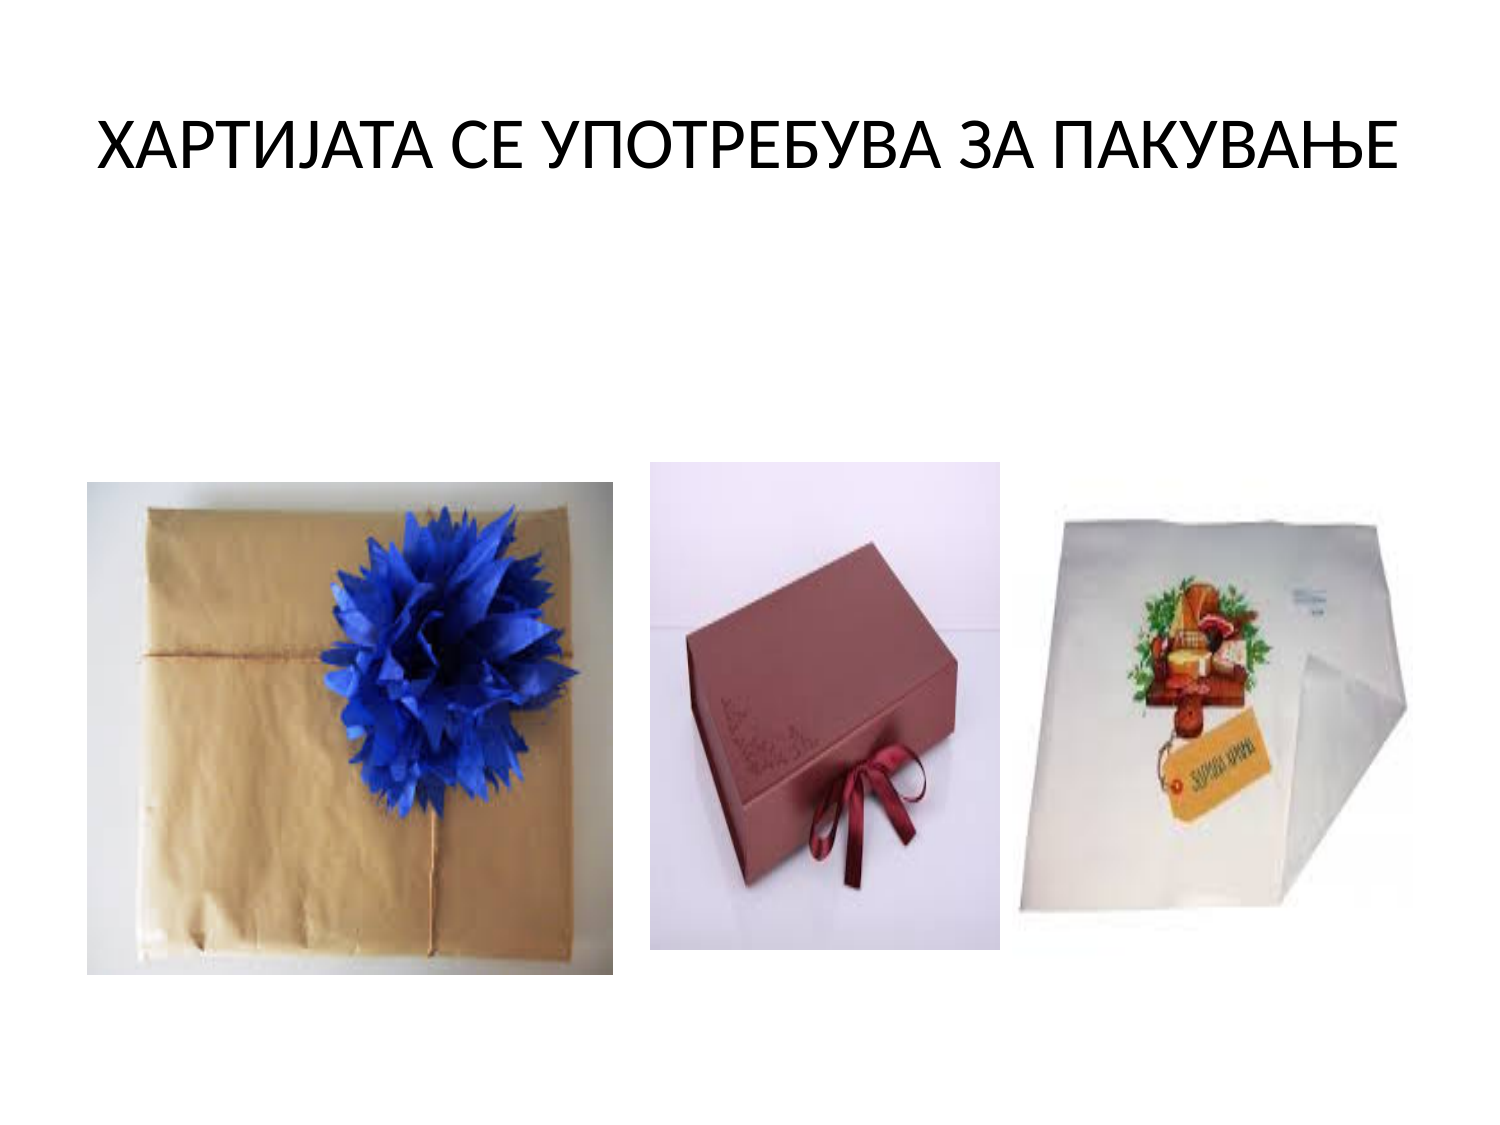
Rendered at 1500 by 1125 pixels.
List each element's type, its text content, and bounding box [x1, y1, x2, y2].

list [87, 481, 613, 976]
picture [1012, 387, 1413, 1051]
picture [649, 462, 1001, 951]
title ХАРТИЈАТА СЕ УПОТРЕБУВА ЗА ПАКУВАЊЕ [75, 45, 1425, 233]
